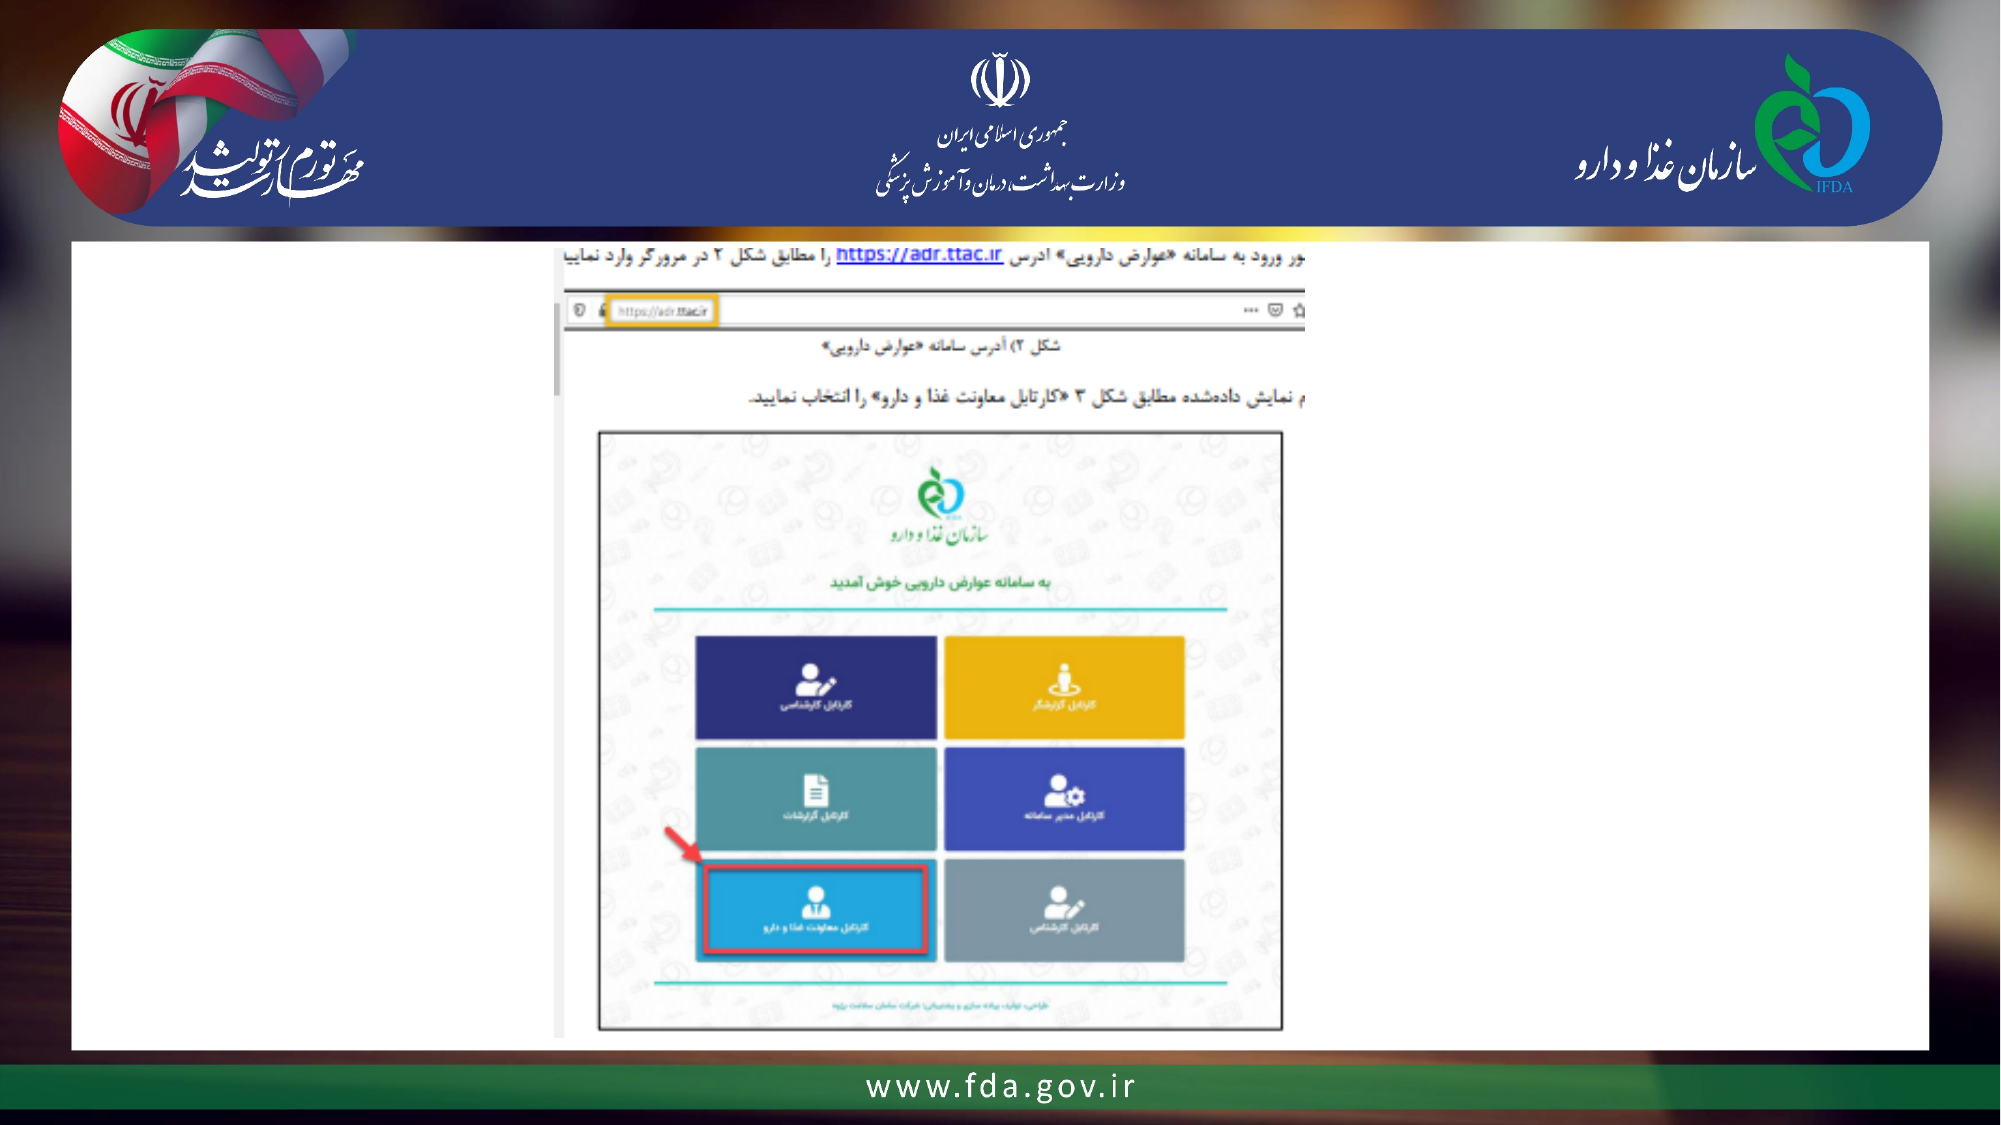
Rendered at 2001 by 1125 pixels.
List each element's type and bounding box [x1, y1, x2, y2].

list [554, 248, 1305, 1038]
picture [0, 0, 2001, 1125]
